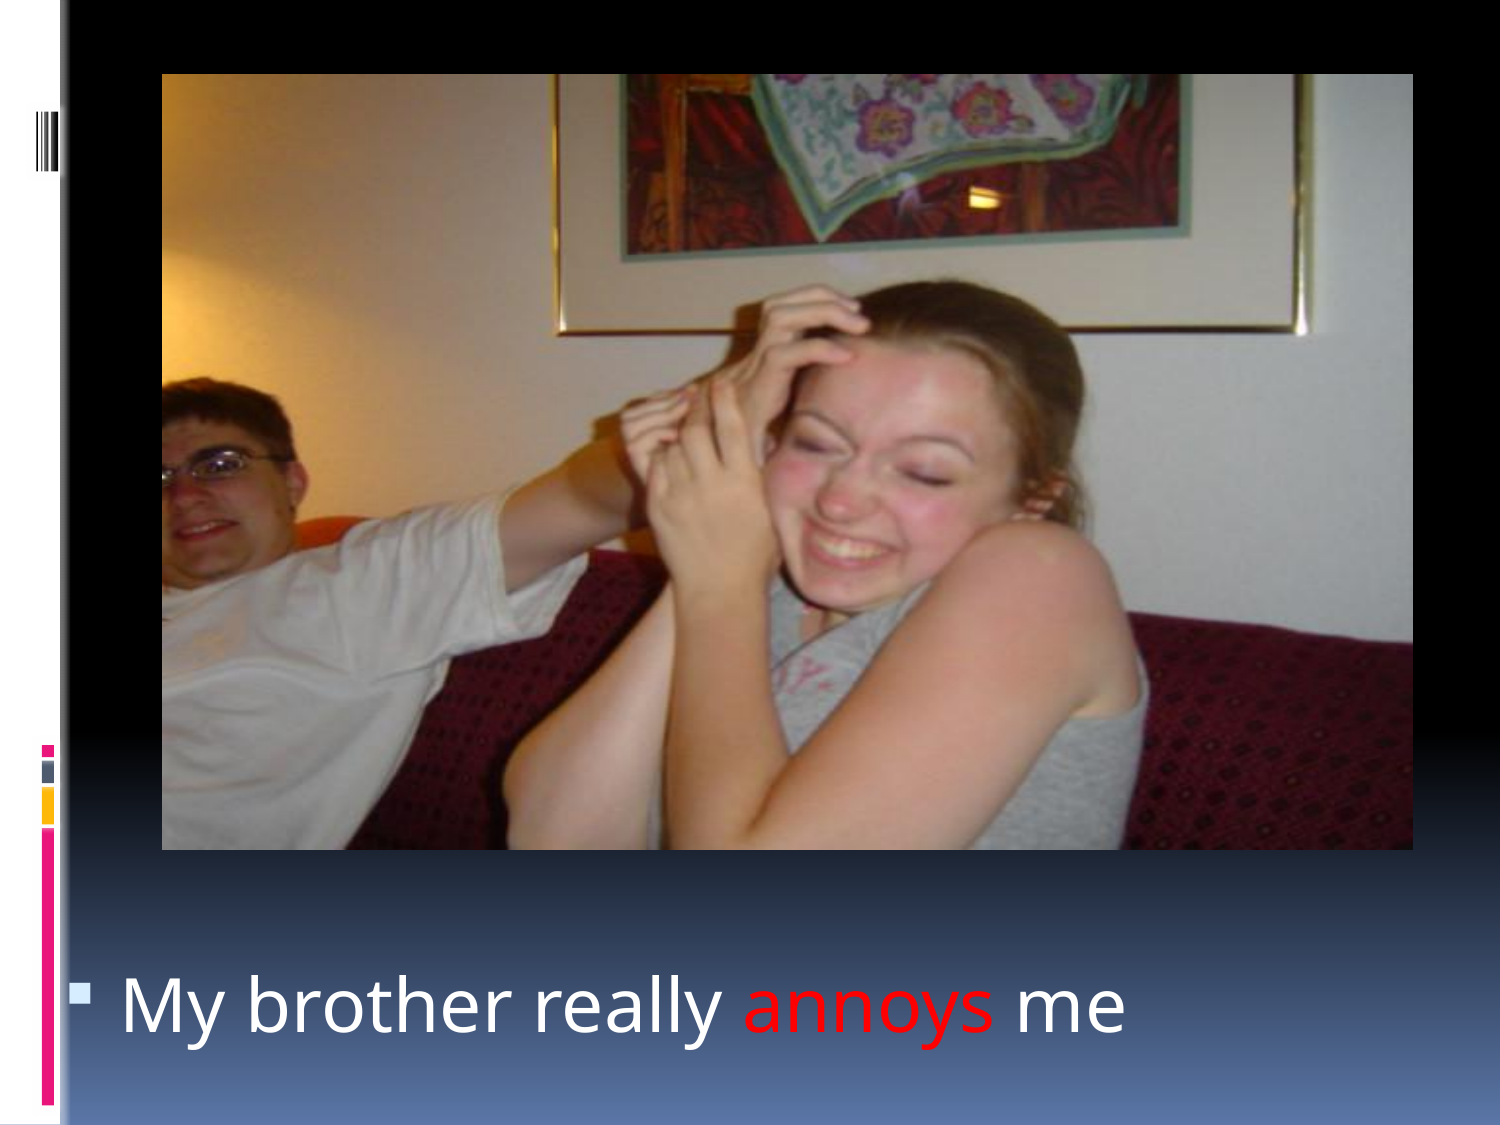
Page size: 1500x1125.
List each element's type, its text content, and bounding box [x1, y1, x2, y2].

picture [162, 74, 1413, 851]
list My brother really annoys me [37, 950, 1388, 1088]
